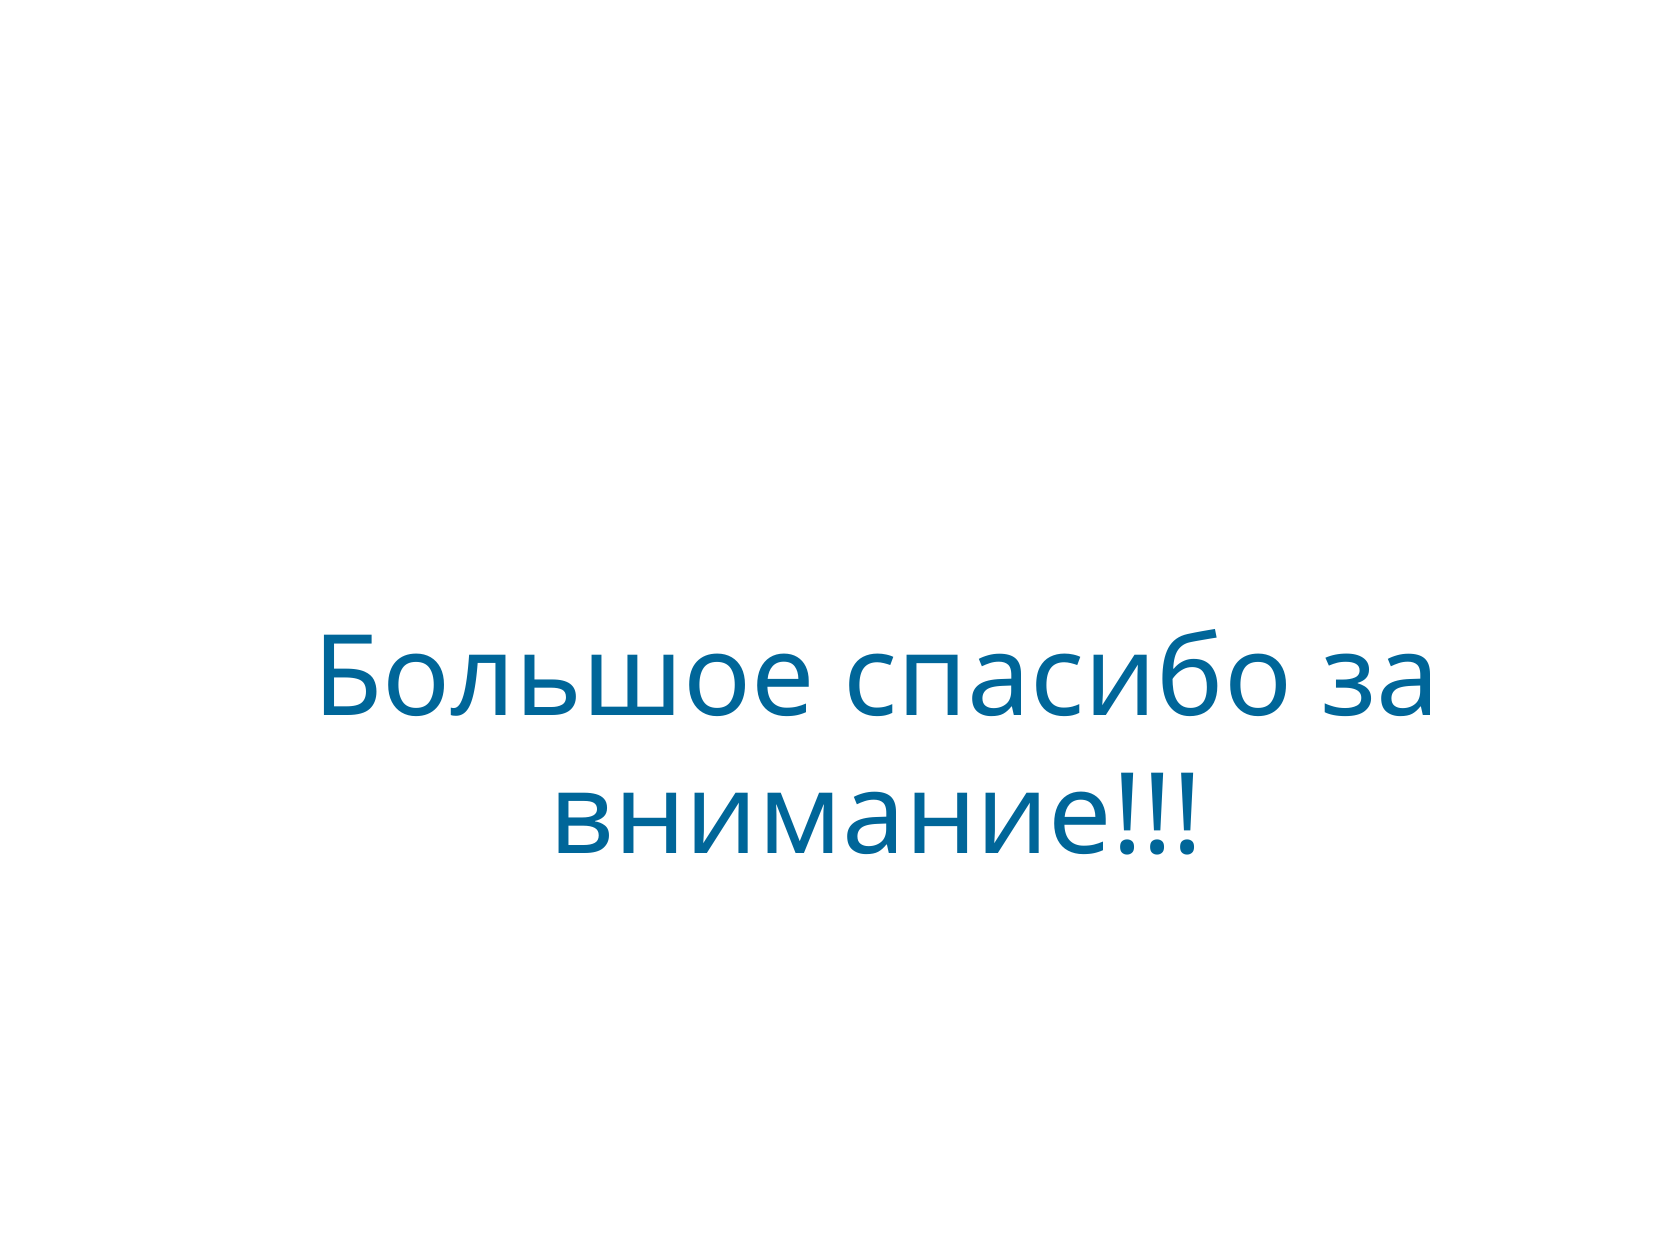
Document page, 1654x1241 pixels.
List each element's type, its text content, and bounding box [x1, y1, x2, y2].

list Большое спасибо за внимание!!! [170, 600, 1583, 969]
